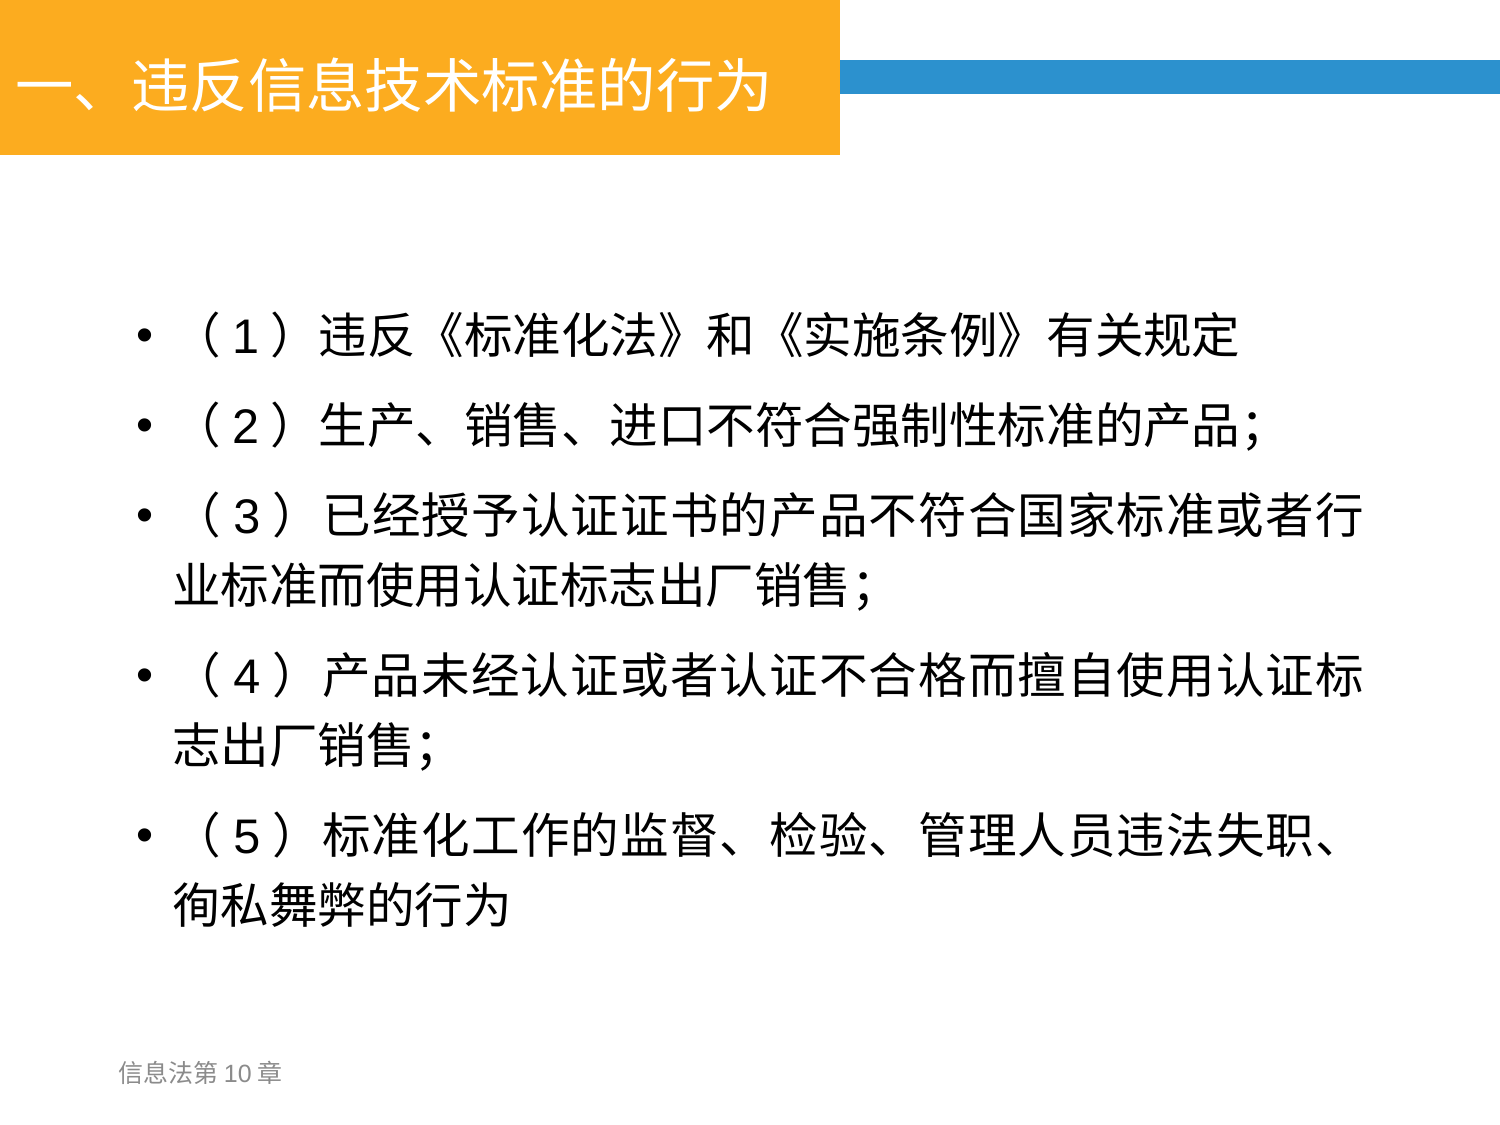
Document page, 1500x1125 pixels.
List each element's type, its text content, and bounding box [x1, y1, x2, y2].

list （1）违反《标准化法》和《实施条例》有关规定 （2）生产、销售、进口不符合强制性标准的产品； （3）已经授予认证证书的产品不符合国家标准或者行业标准而使用认证标志出厂销售； （4）产品未经认证或者认证不合格而擅自使用认证标志出厂销售； （5）标准化工作的监督、检验、管理人员违法失职、徇私舞弊的行为 [121, 286, 1379, 947]
title 一、违反信息技术标准的行为 [0, 42, 951, 136]
slide_number 信息法第10章 [103, 1042, 441, 1103]
picture [0, 0, 1500, 1125]
